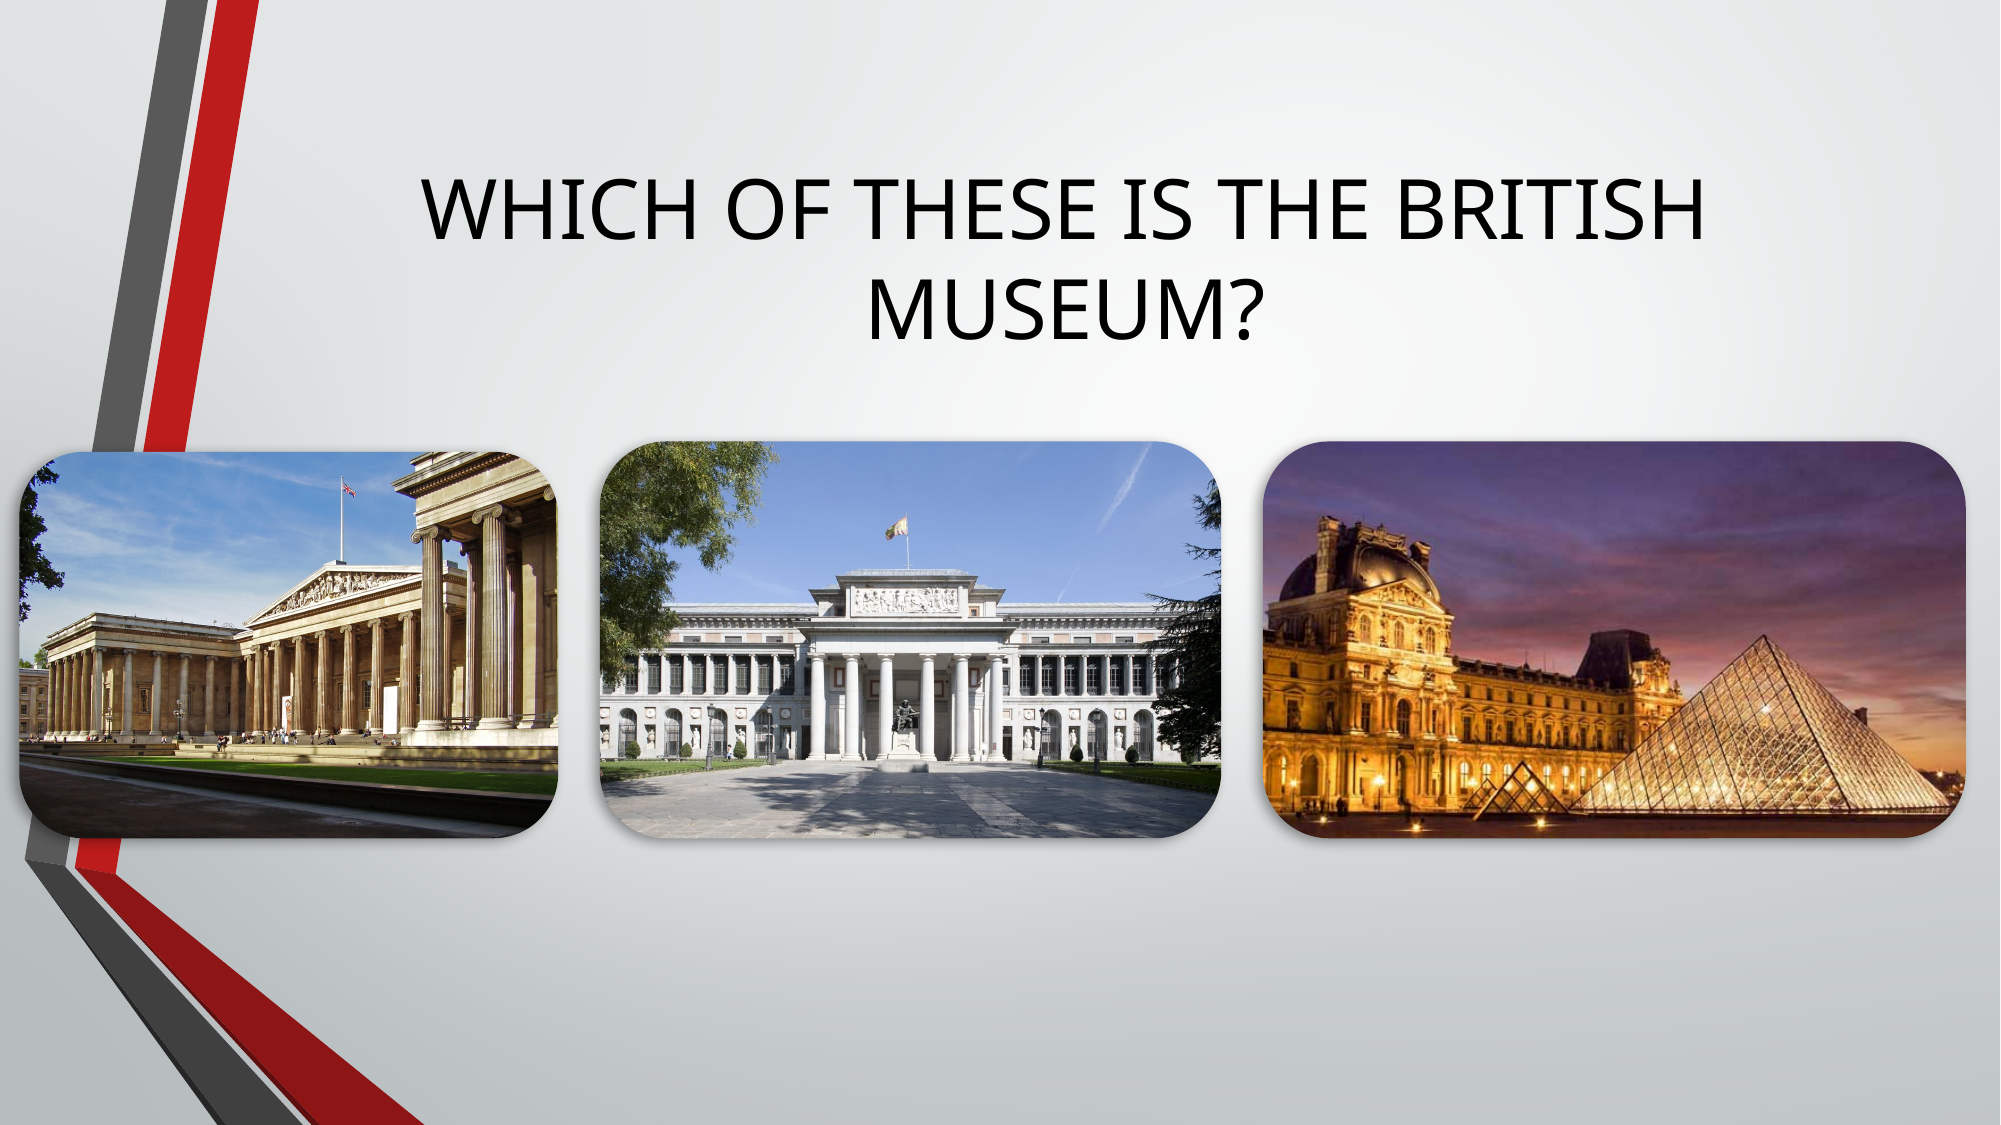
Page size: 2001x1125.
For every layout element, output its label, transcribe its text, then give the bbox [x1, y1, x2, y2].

picture [599, 441, 1222, 839]
picture [1262, 441, 1967, 839]
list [19, 451, 559, 839]
title WHICH OF THESE IS THE BRITISH MUSEUM? [243, 112, 1887, 400]
